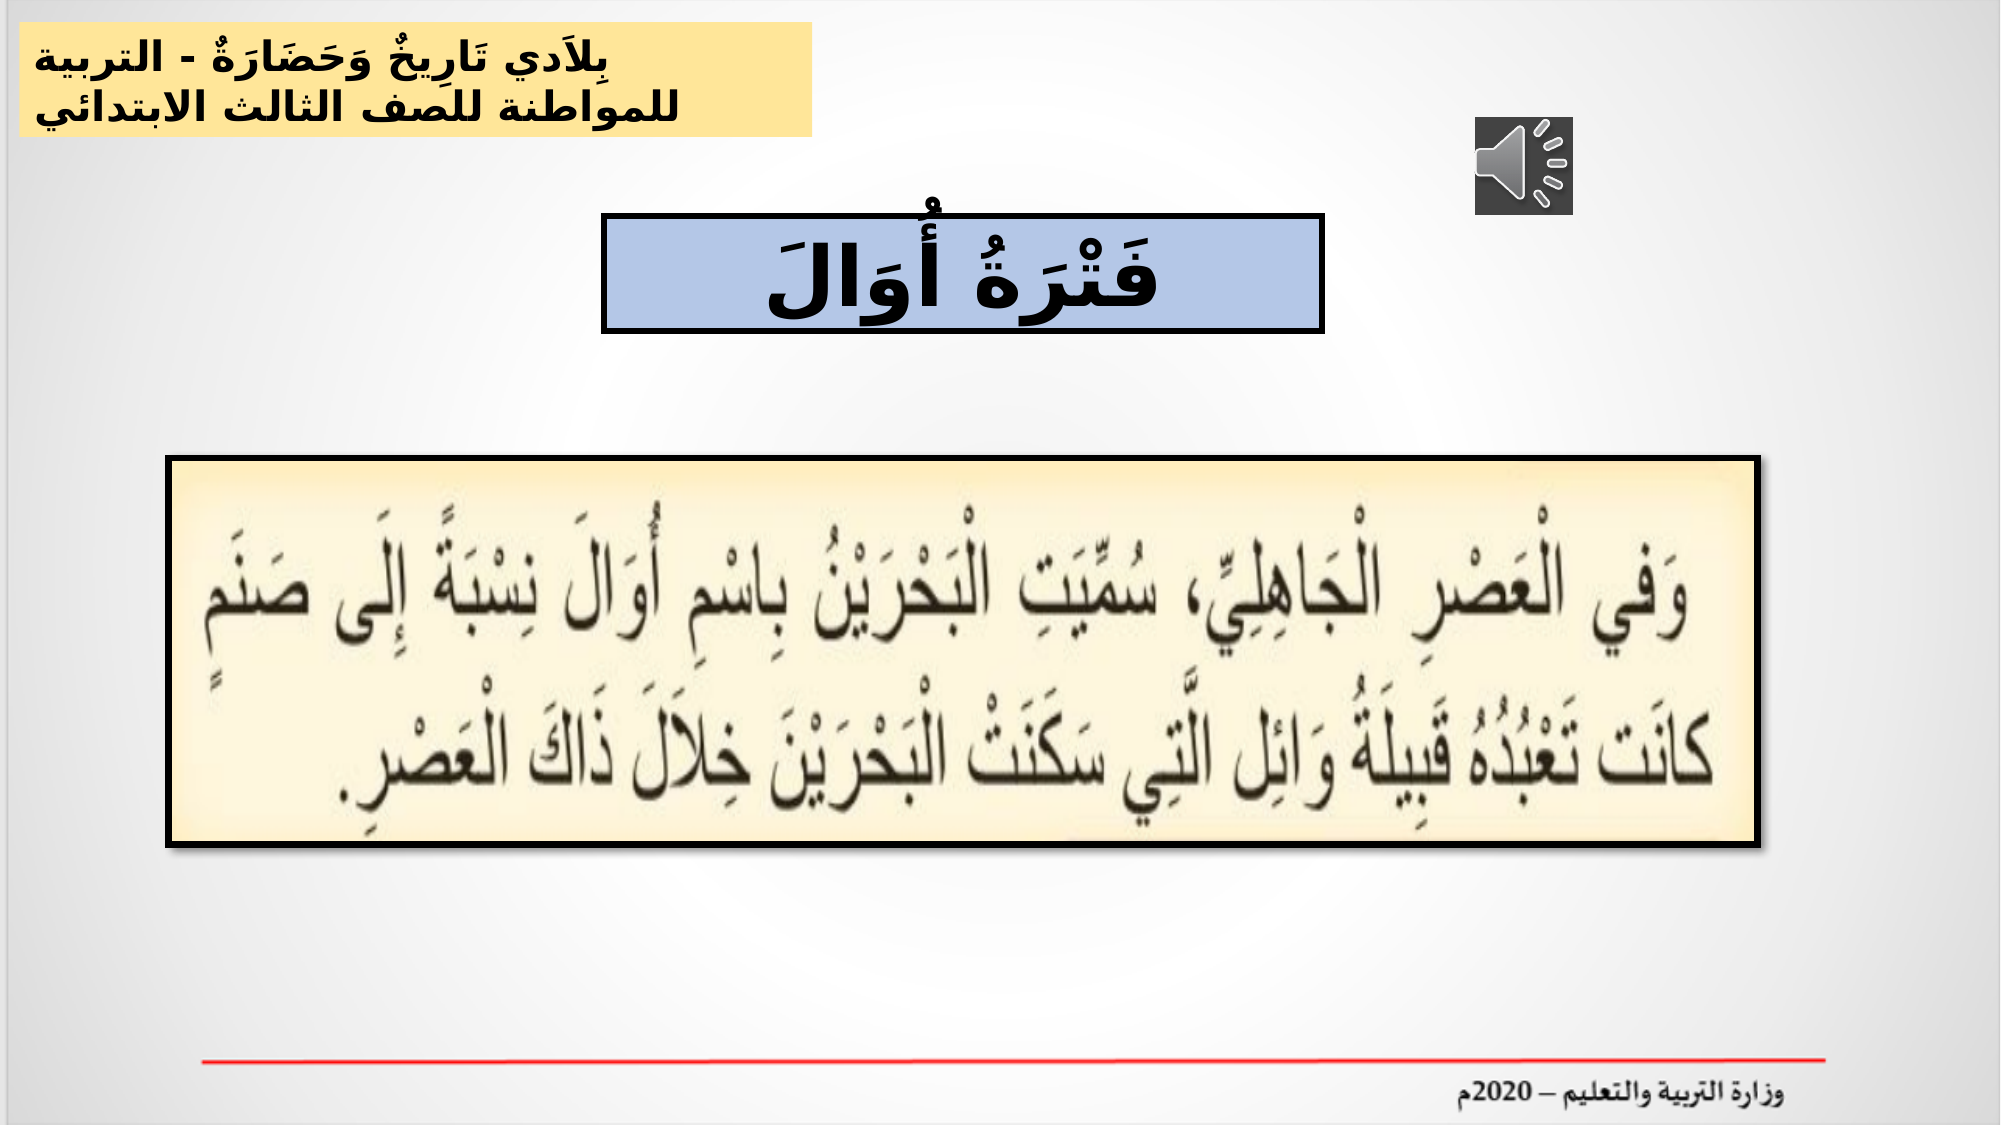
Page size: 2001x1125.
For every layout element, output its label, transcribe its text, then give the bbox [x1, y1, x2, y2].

picture [0, 0, 2001, 1125]
text_box فَتْرَةُ أُوَالَ [604, 215, 1322, 331]
